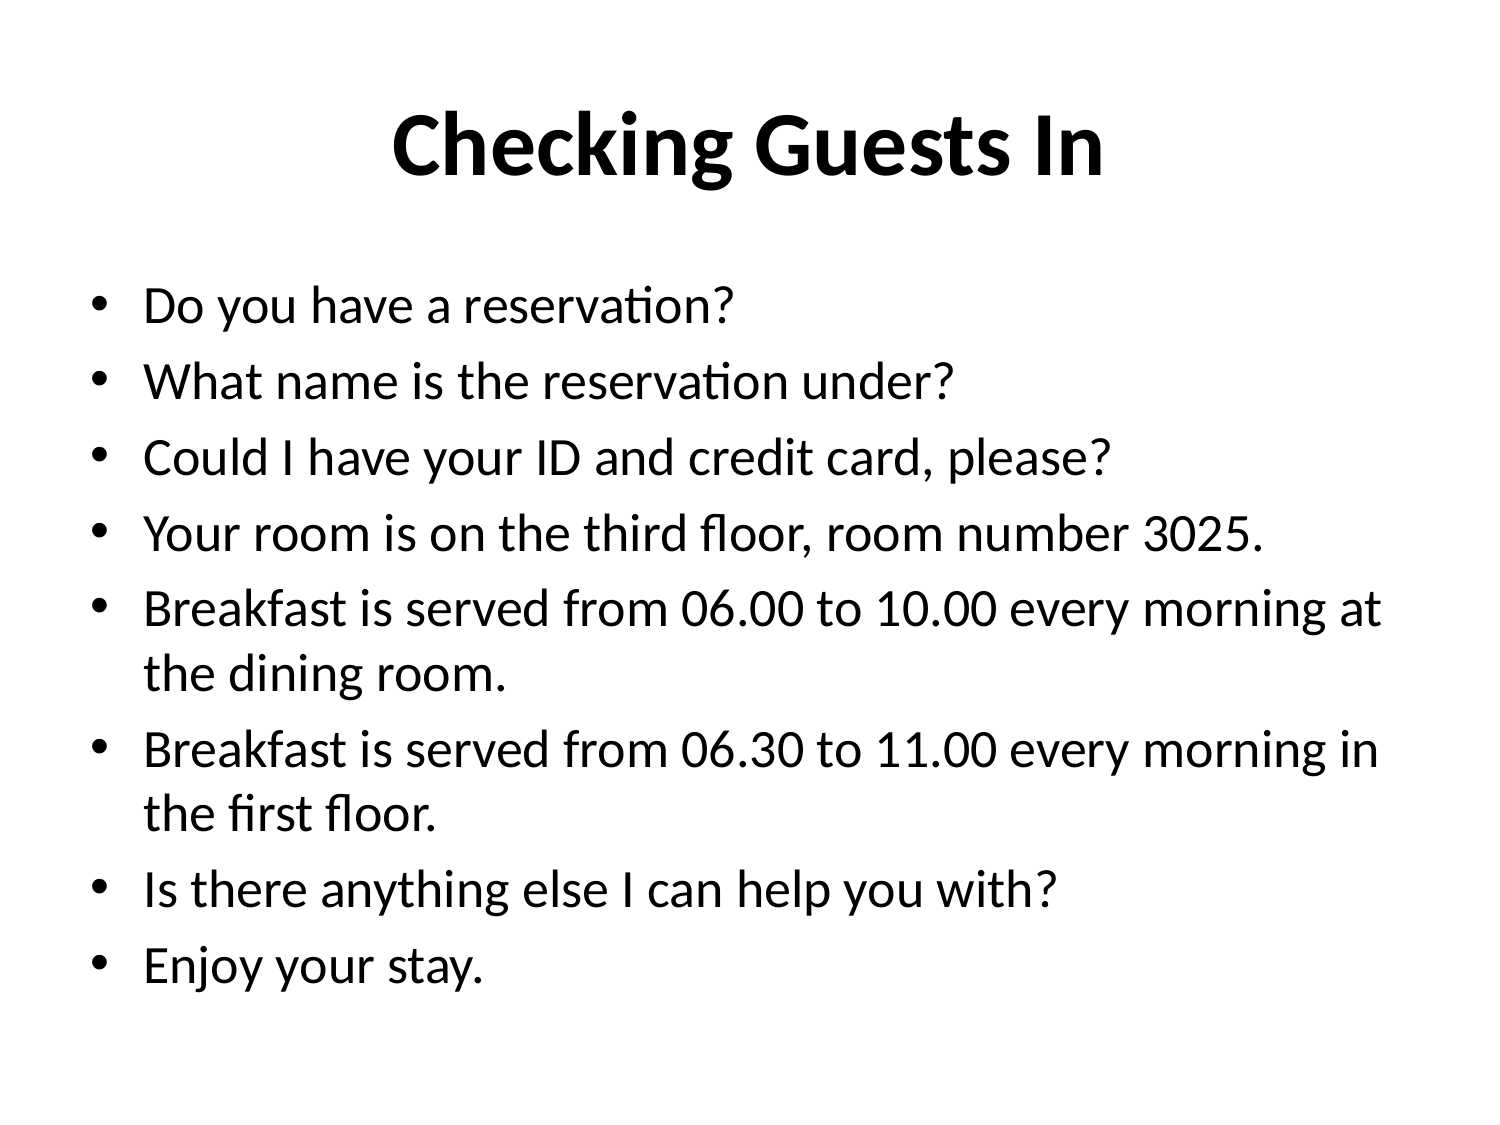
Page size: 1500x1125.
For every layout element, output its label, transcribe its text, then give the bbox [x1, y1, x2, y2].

title Checking Guests In [75, 45, 1425, 233]
list Do you have a reservation? What name is the reservation under? Could I have your ID and credit card, please? Your room is on the third floor, room number 3025. Breakfast is served from 06.00 to 10.00 every morning at the dining room. Breakfast is served from 06.30 to 11.00 every morning in the first floor. Is there anything else I can help you with? Enjoy your stay. [75, 262, 1425, 1005]
